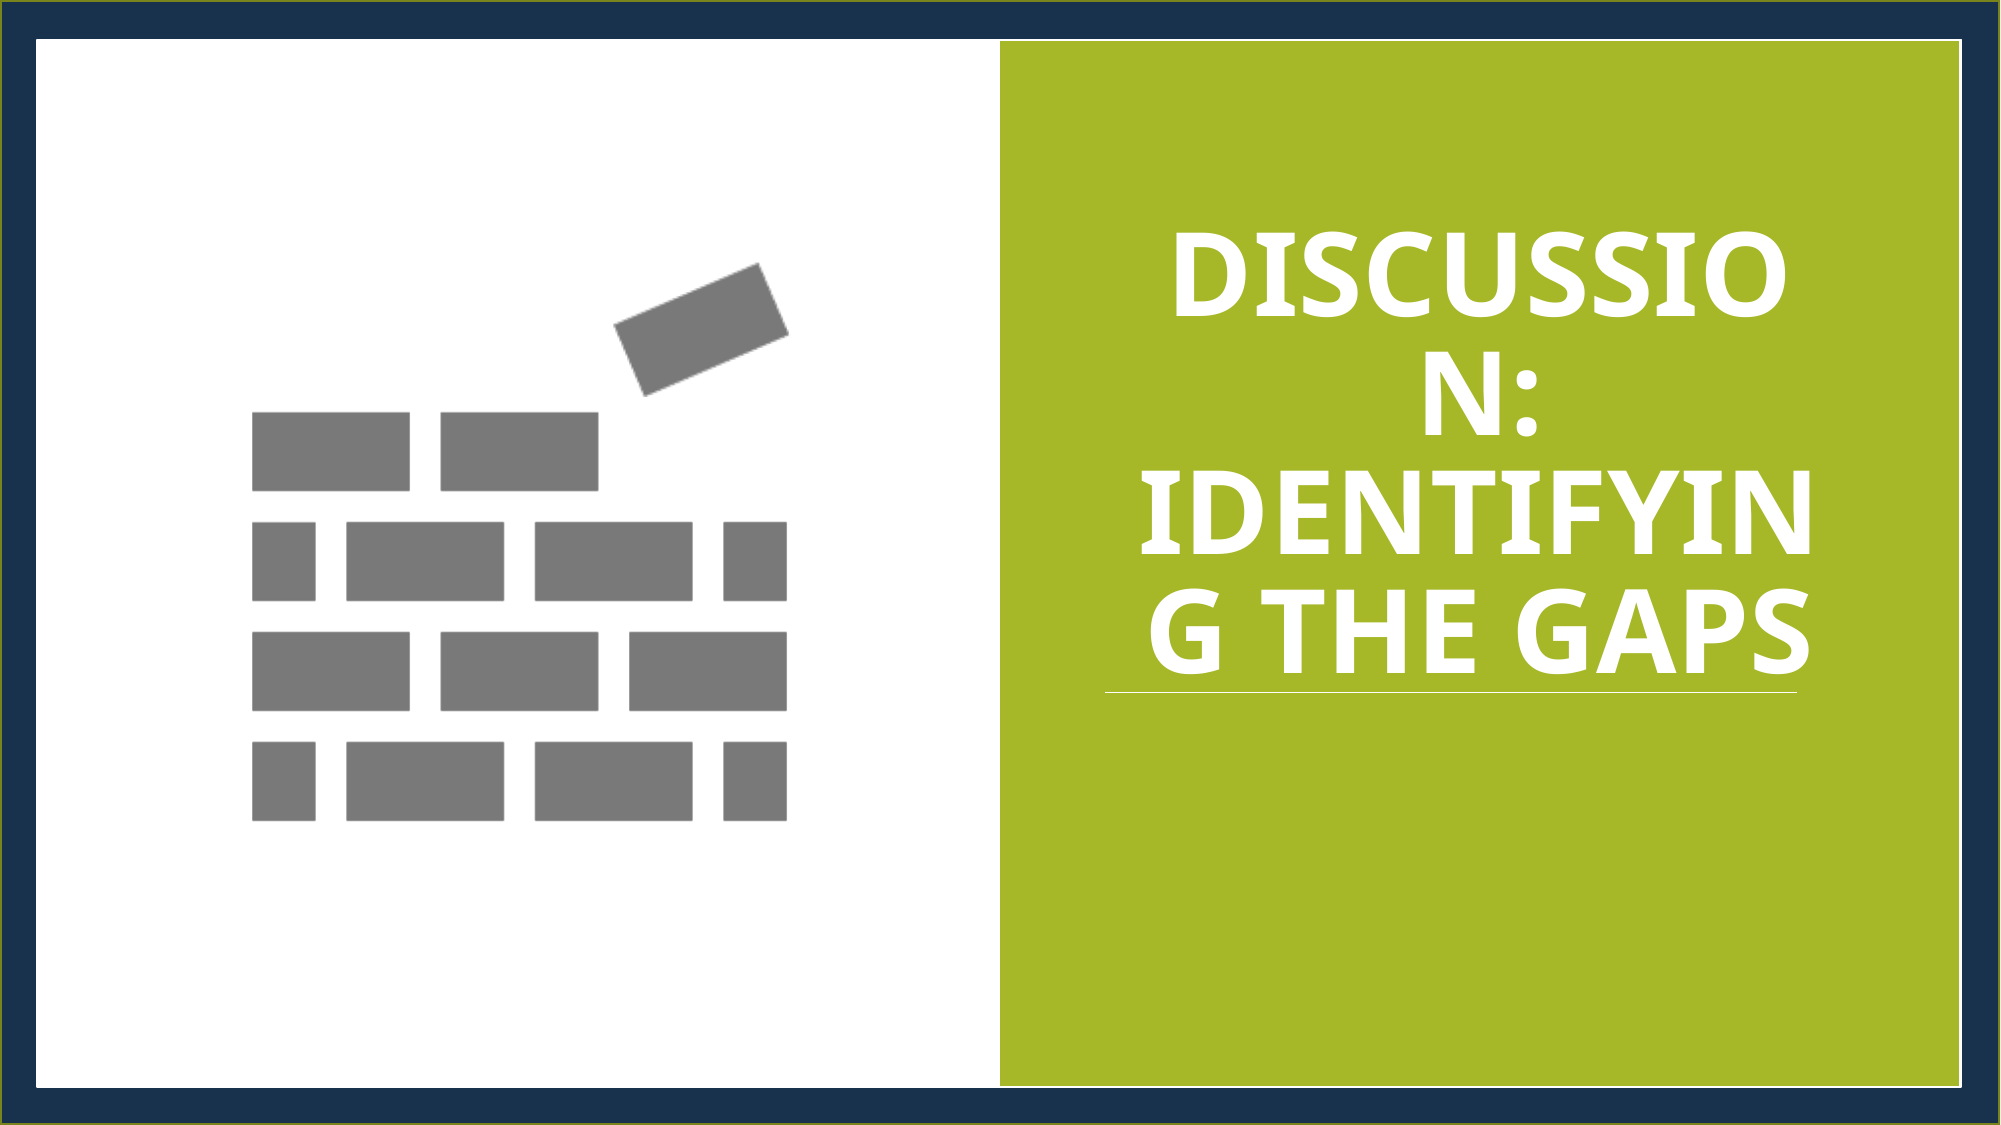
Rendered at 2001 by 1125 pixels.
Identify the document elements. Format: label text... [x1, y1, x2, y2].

picture [142, 185, 897, 940]
title DISCUSSION: IDENTIFYING THE GAPS [1105, 140, 1855, 705]
text_box [37, 40, 1961, 1087]
